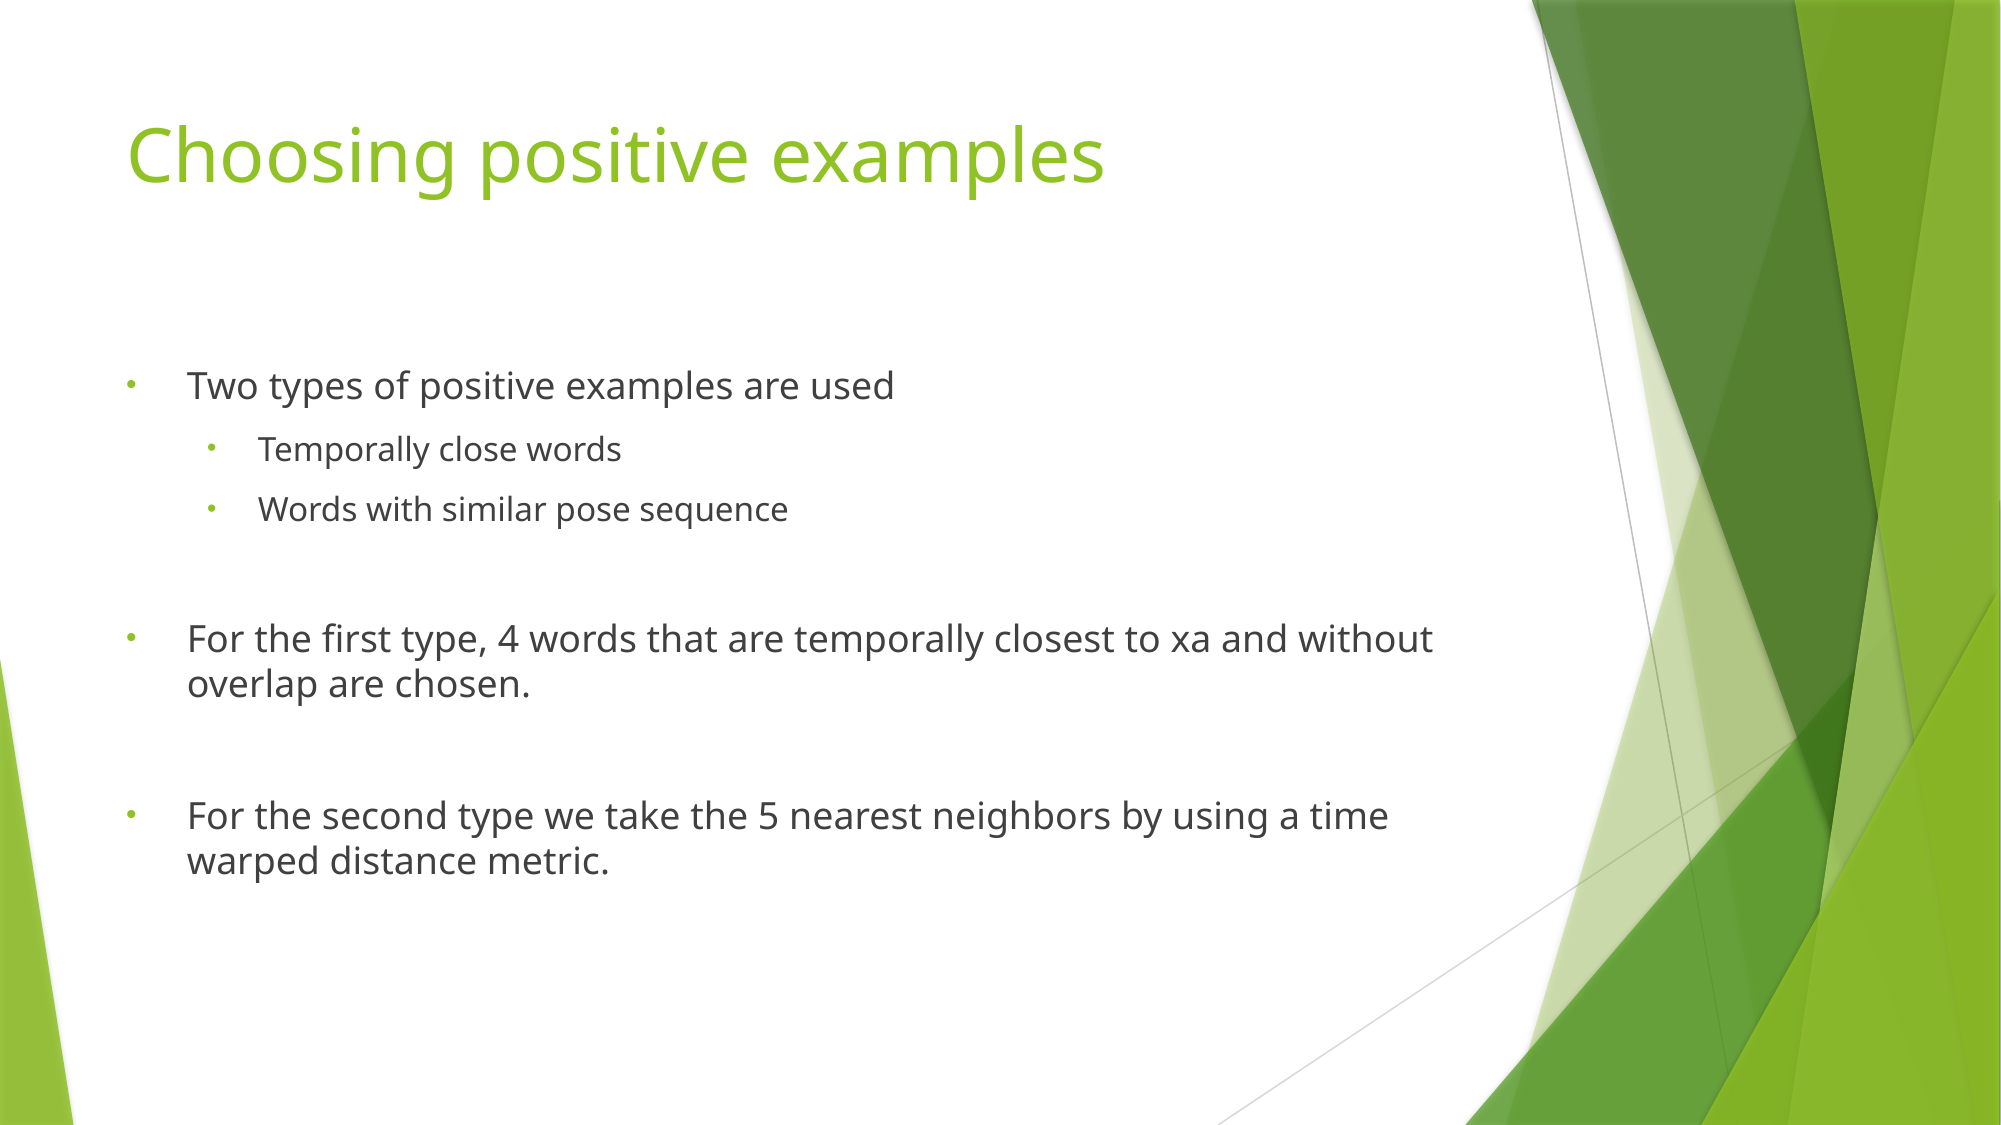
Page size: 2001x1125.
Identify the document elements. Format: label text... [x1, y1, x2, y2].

title Choosing positive examples [111, 99, 1522, 317]
list Two types of positive examples are used Temporally close words Words with similar pose sequence For the first type, 4 words that are temporally closest to xa and without overlap are chosen. For the second type we take the 5 nearest neighbors by using a time warped distance metric. [111, 354, 1522, 992]
